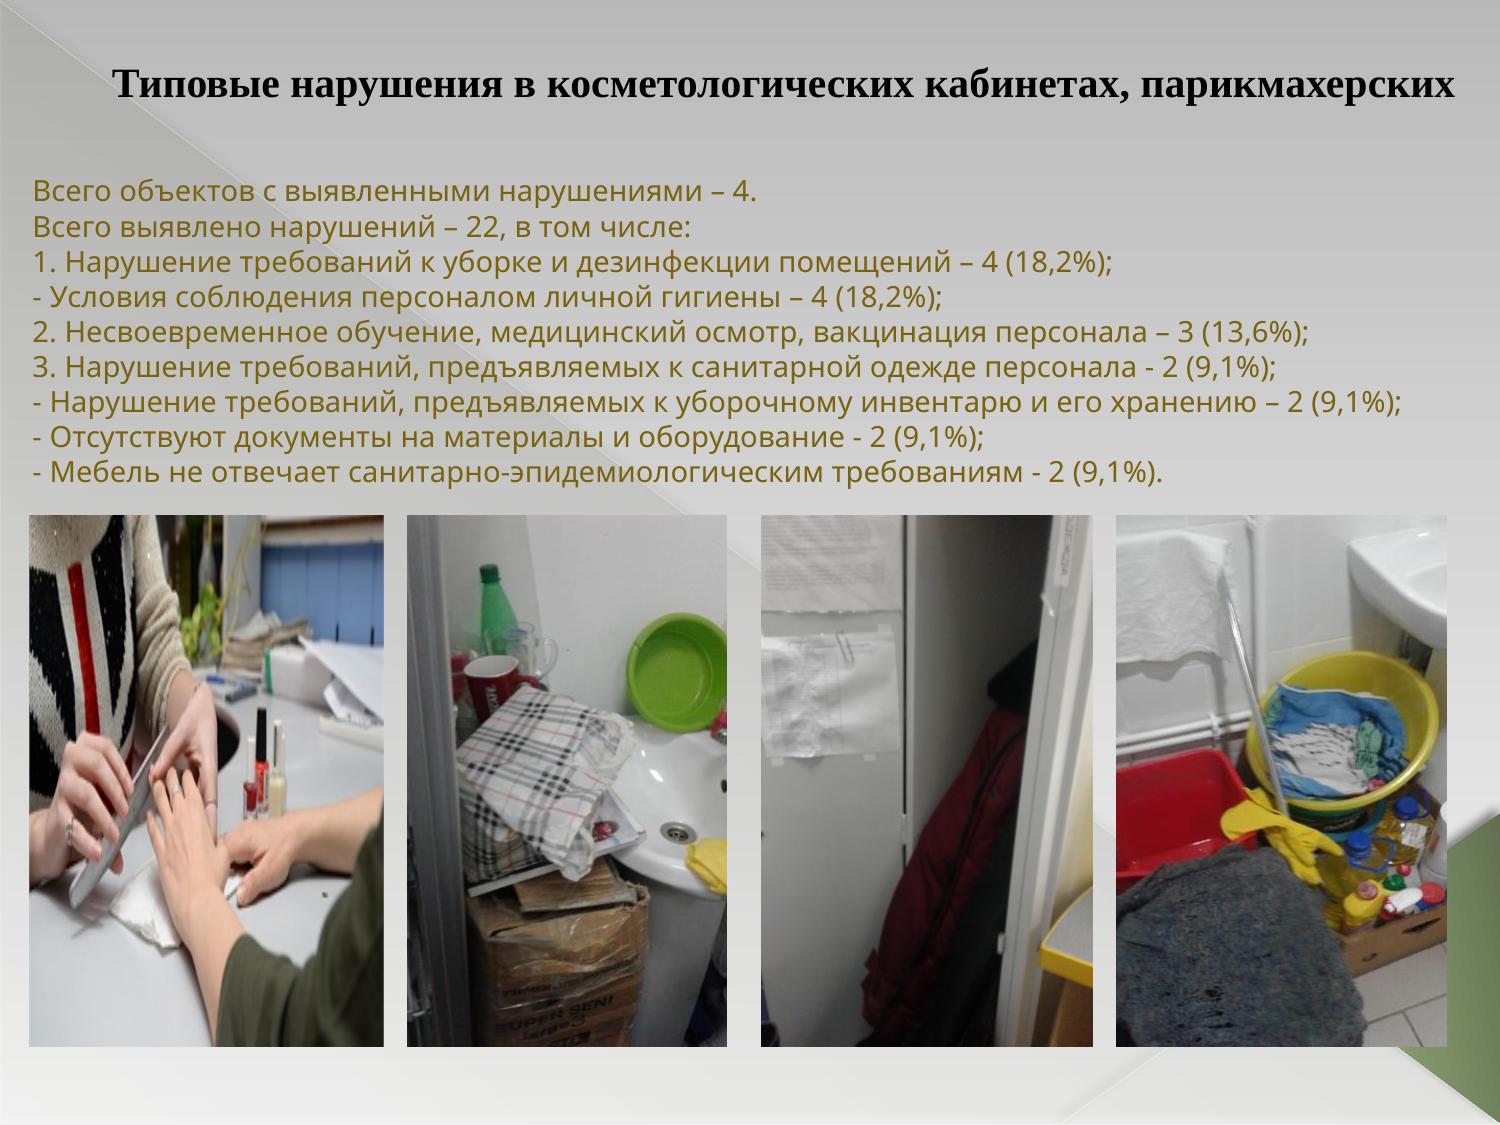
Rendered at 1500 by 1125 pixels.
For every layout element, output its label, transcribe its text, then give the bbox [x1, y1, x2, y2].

picture [1115, 514, 1448, 1048]
picture [407, 514, 727, 1048]
title Типовые нарушения в косметологических кабинетах, парикмахерских [17, 19, 1471, 114]
picture [761, 514, 1093, 1048]
subtitle Всего объектов с выявленными нарушениями – 4. Всего выявлено нарушений – 22, в том числе: 1. Нарушение требований к уборке и дезинфекции помещений – 4 (18,2%); - Условия соблюдения персоналом личной гигиены – 4 (18,2%); 2. Несвоевременное обучение, медицинский осмотр, вакцинация персонала – 3 (13,6%); 3. Нарушение требований, предъявляемых к санитарной одежде персонала - 2 (9,1%); - Нарушение требований, предъявляемых к уборочному инвентарю и его хранению – 2 (9,1%); - Отсутствуют документы на материалы и оборудование - 2 (9,1%); - Мебель не отвечает санитарно-эпидемиологическим требованиям - 2 (9,1%). [17, 125, 1483, 1106]
picture [29, 514, 385, 1048]
